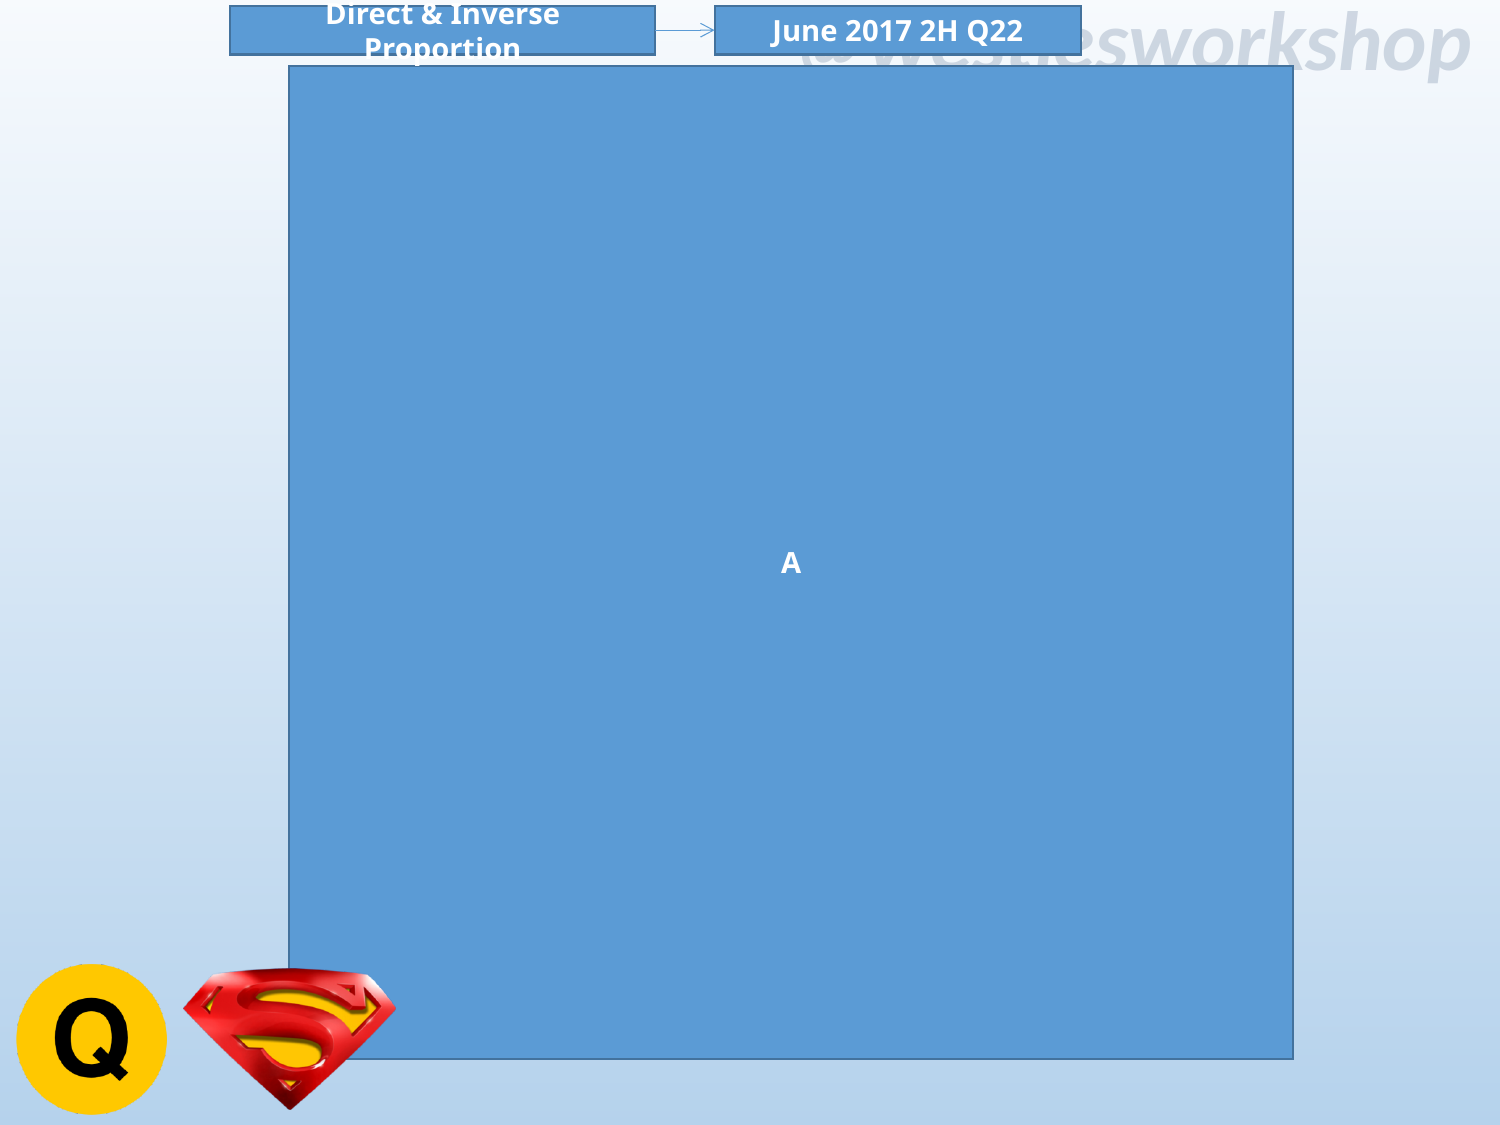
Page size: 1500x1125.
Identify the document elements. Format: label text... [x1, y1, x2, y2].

text_box Direct & Inverse Proportion [229, 5, 656, 56]
picture [0, 66, 1294, 1125]
text_box June 2017 2H Q22 [714, 5, 1082, 56]
text_box A [288, 65, 1294, 968]
